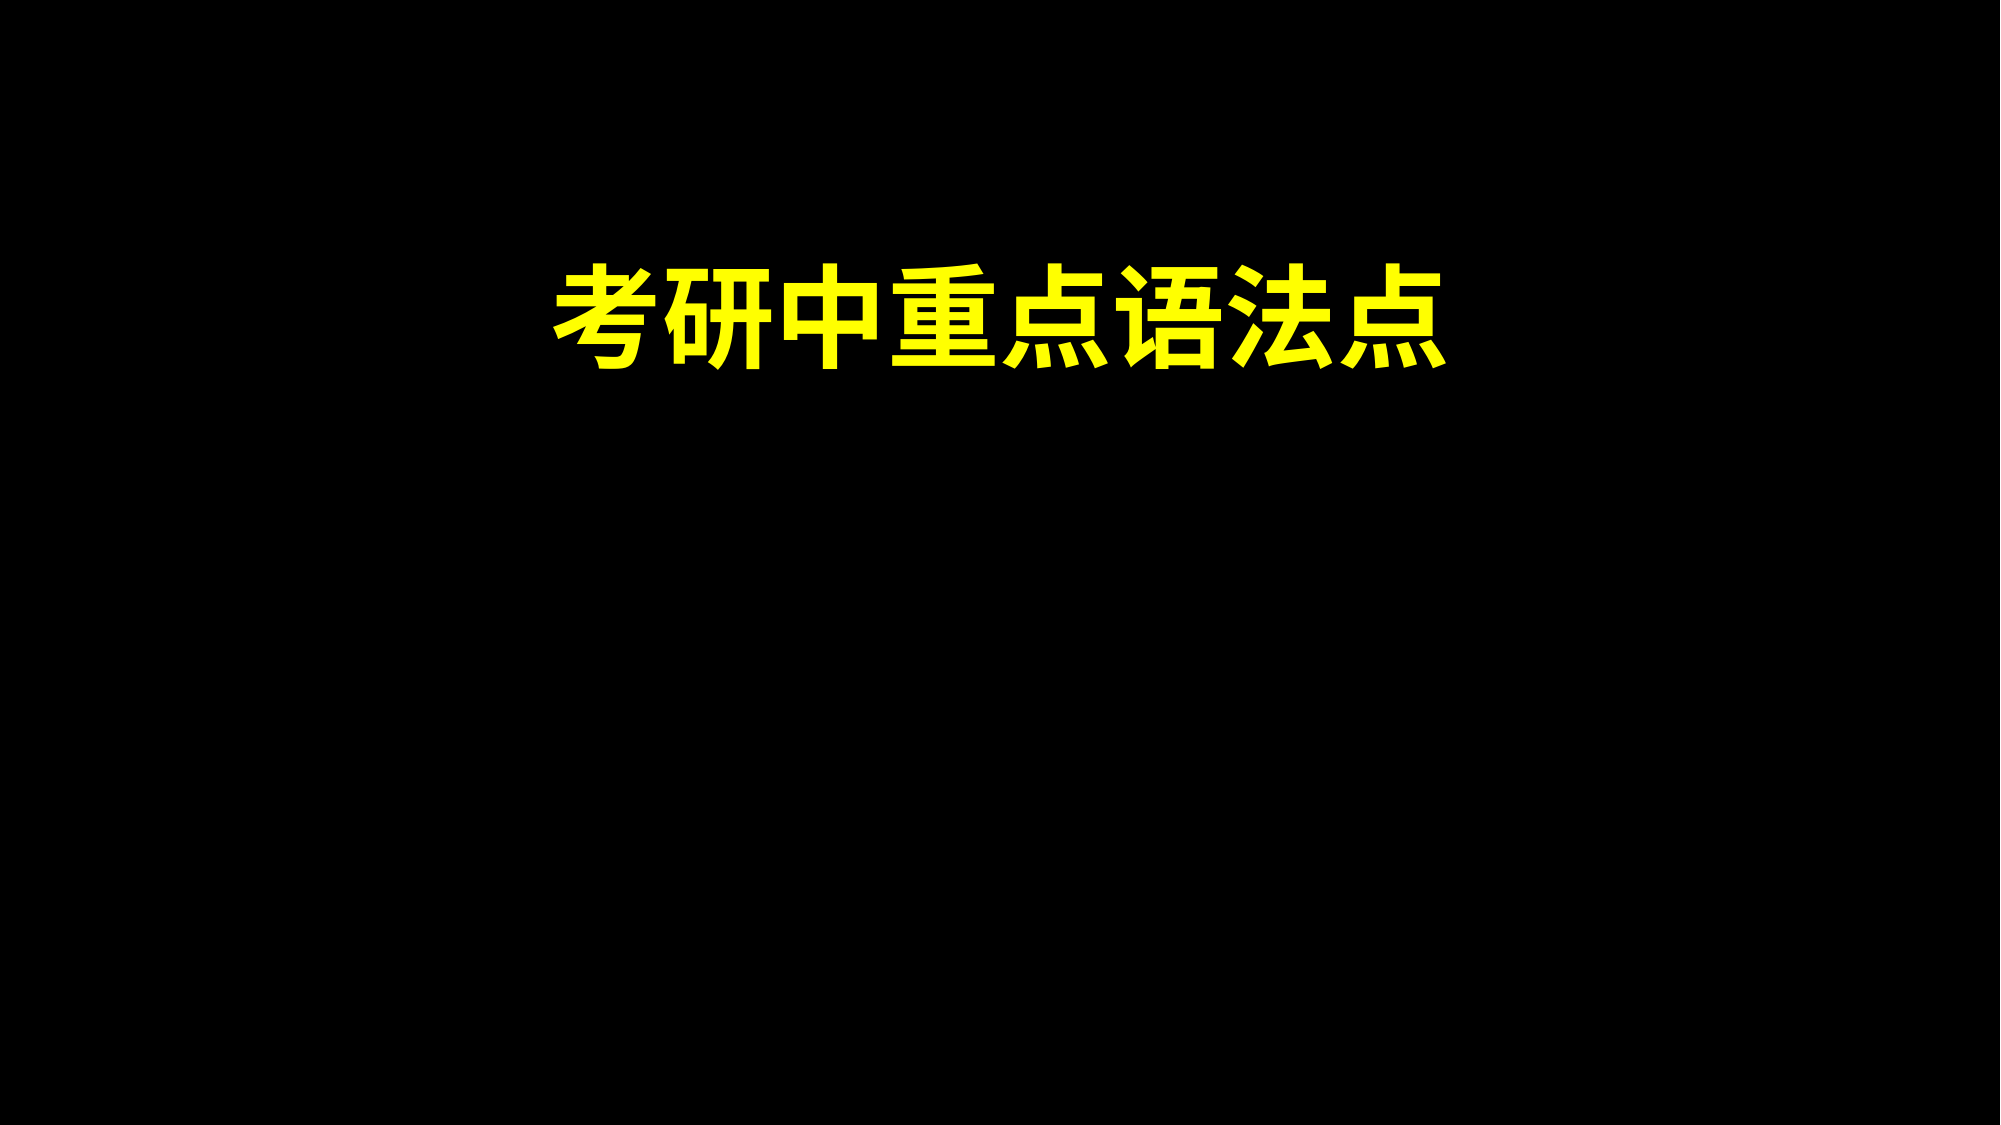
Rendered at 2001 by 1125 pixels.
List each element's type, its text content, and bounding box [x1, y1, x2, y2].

list 考研中重点语法点 [137, 254, 1863, 969]
